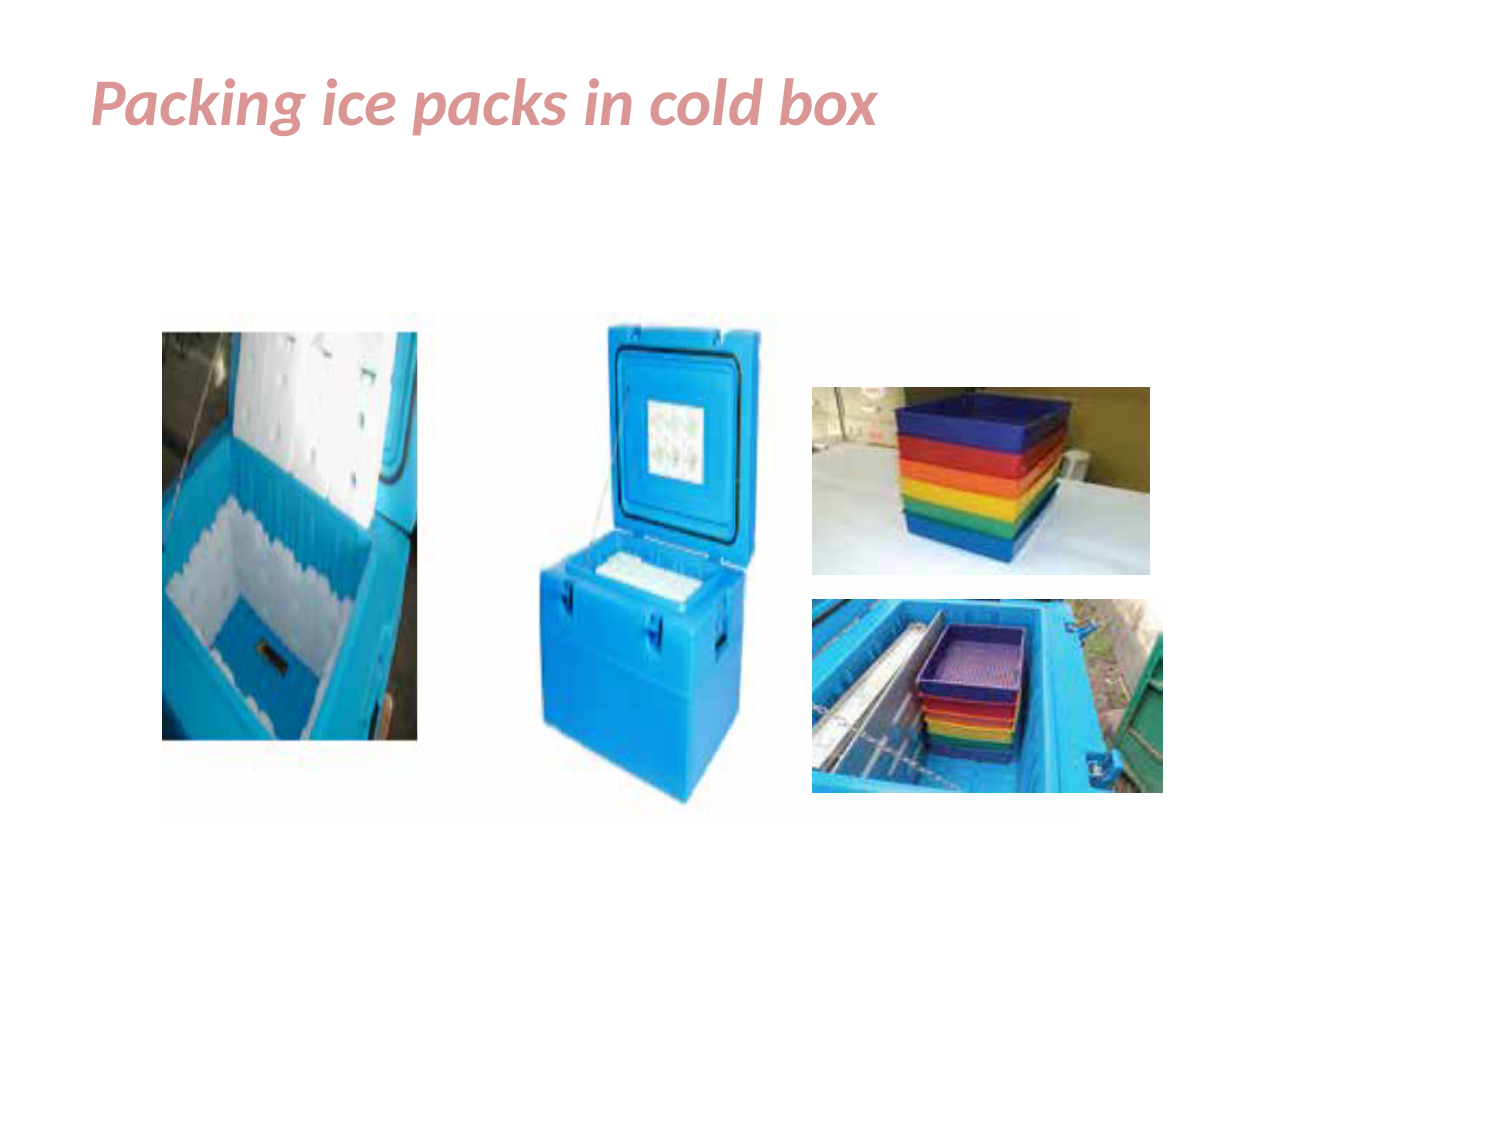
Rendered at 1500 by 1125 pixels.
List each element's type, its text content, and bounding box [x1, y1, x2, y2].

title Packing ice packs in cold box [75, 45, 1425, 233]
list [162, 312, 1076, 826]
picture [812, 599, 1163, 793]
picture [812, 387, 1151, 576]
